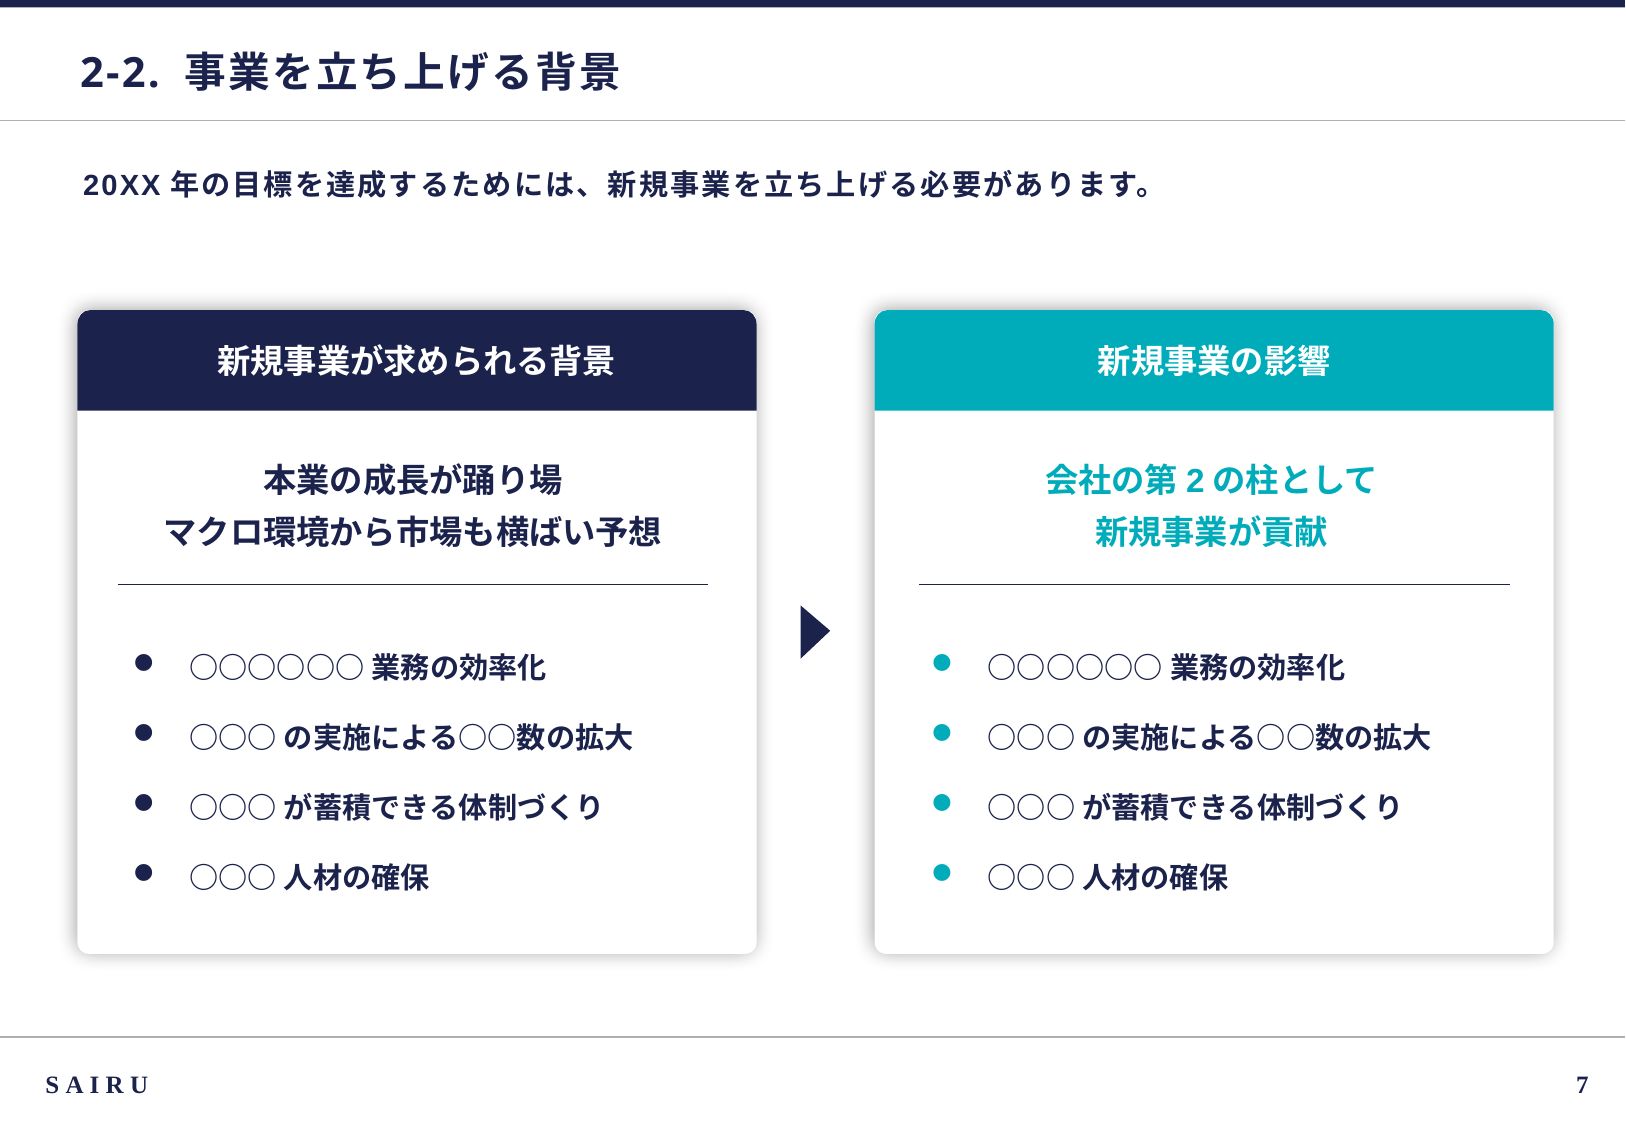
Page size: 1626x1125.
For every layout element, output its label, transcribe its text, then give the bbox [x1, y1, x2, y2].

text_box ○○○○○○業務の効率化 ○○○の実施による○○数の拡大 ○○○が蓄積できる体制づくり ○○○人材の確保 [916, 606, 1507, 920]
text_box [798, 603, 833, 661]
text_box ○○○○○○業務の効率化 ○○○の実施による○○数の拡大 ○○○が蓄積できる体制づくり ○○○人材の確保 [117, 606, 709, 920]
text_box 新規事業の影響 [874, 310, 1554, 411]
text_box [874, 411, 1554, 954]
text_box 本業の成長が踊り場 マクロ環境から市場も横ばい予想 [117, 446, 709, 565]
title 2-2. 事業を立ち上げる背景 [74, 32, 1551, 109]
footer SAIRU [30, 1059, 1330, 1107]
text_box 会社の第2の柱として 新規事業が貢献 [916, 446, 1507, 565]
list 20XX年の目標を達成するためには、新規事業を立ち上げる必要があります。 [77, 160, 1554, 285]
slide_number 6 [1358, 1059, 1595, 1107]
text_box [77, 411, 757, 954]
text_box 新規事業が求められる背景 [77, 310, 757, 411]
